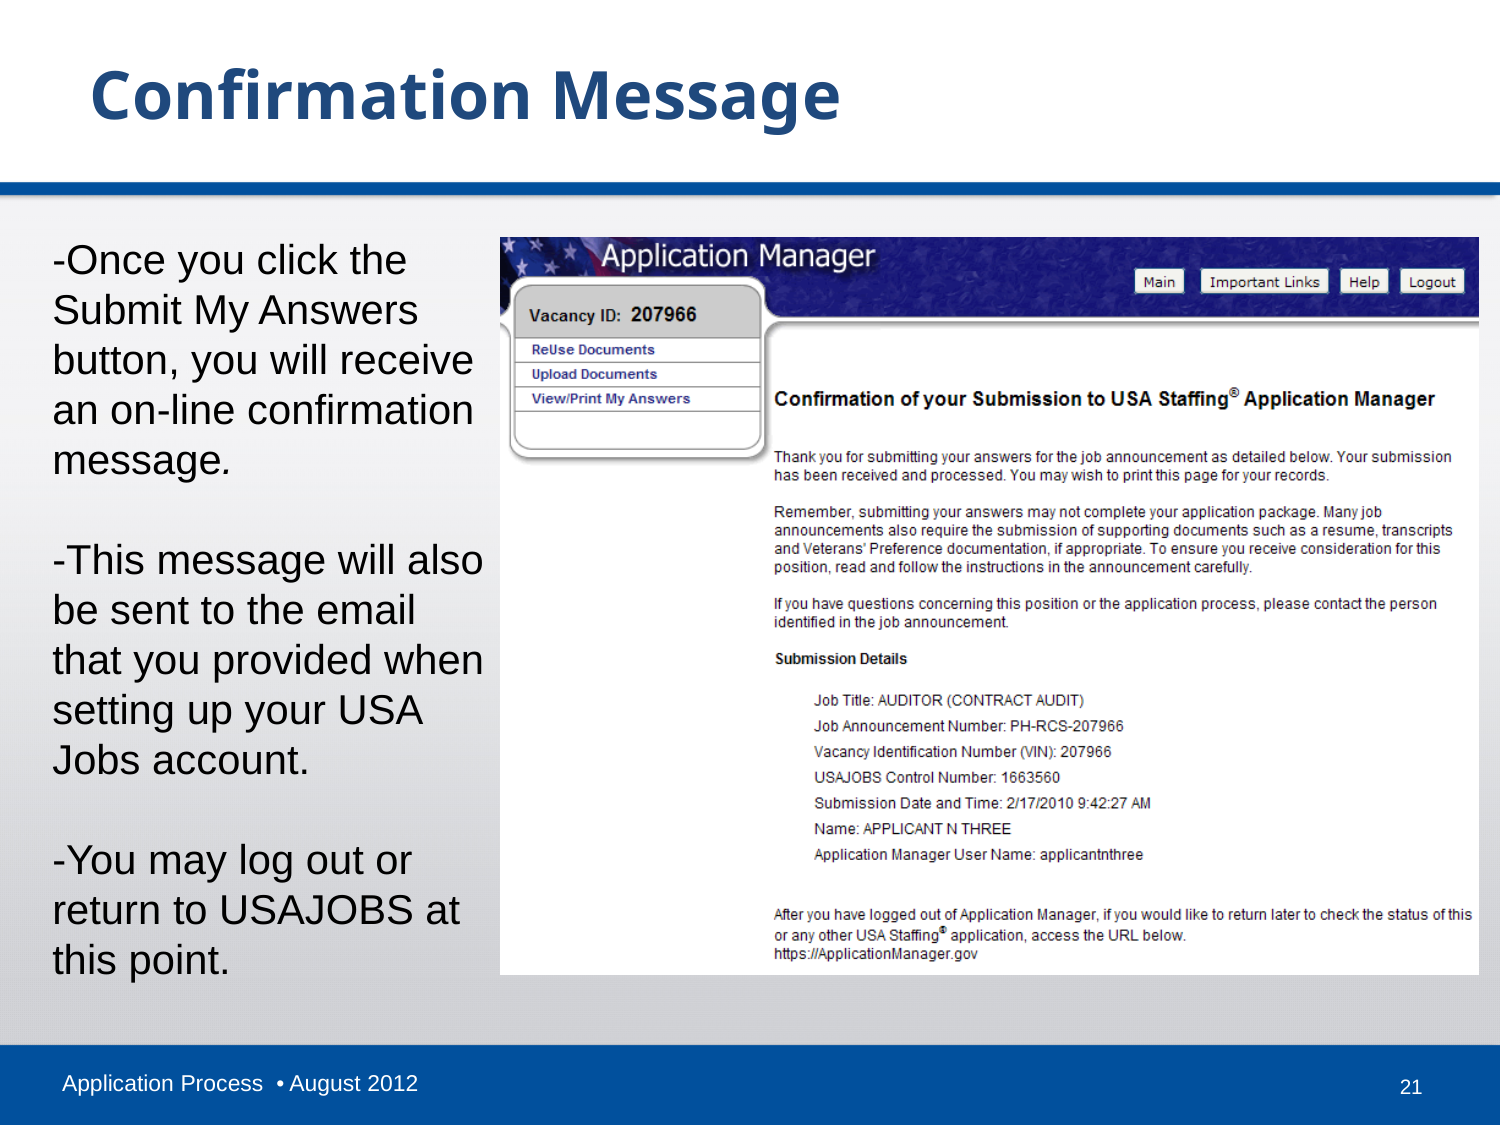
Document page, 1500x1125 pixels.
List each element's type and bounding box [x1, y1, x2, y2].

text_box [499, 237, 1479, 976]
picture [0, 0, 1500, 1125]
